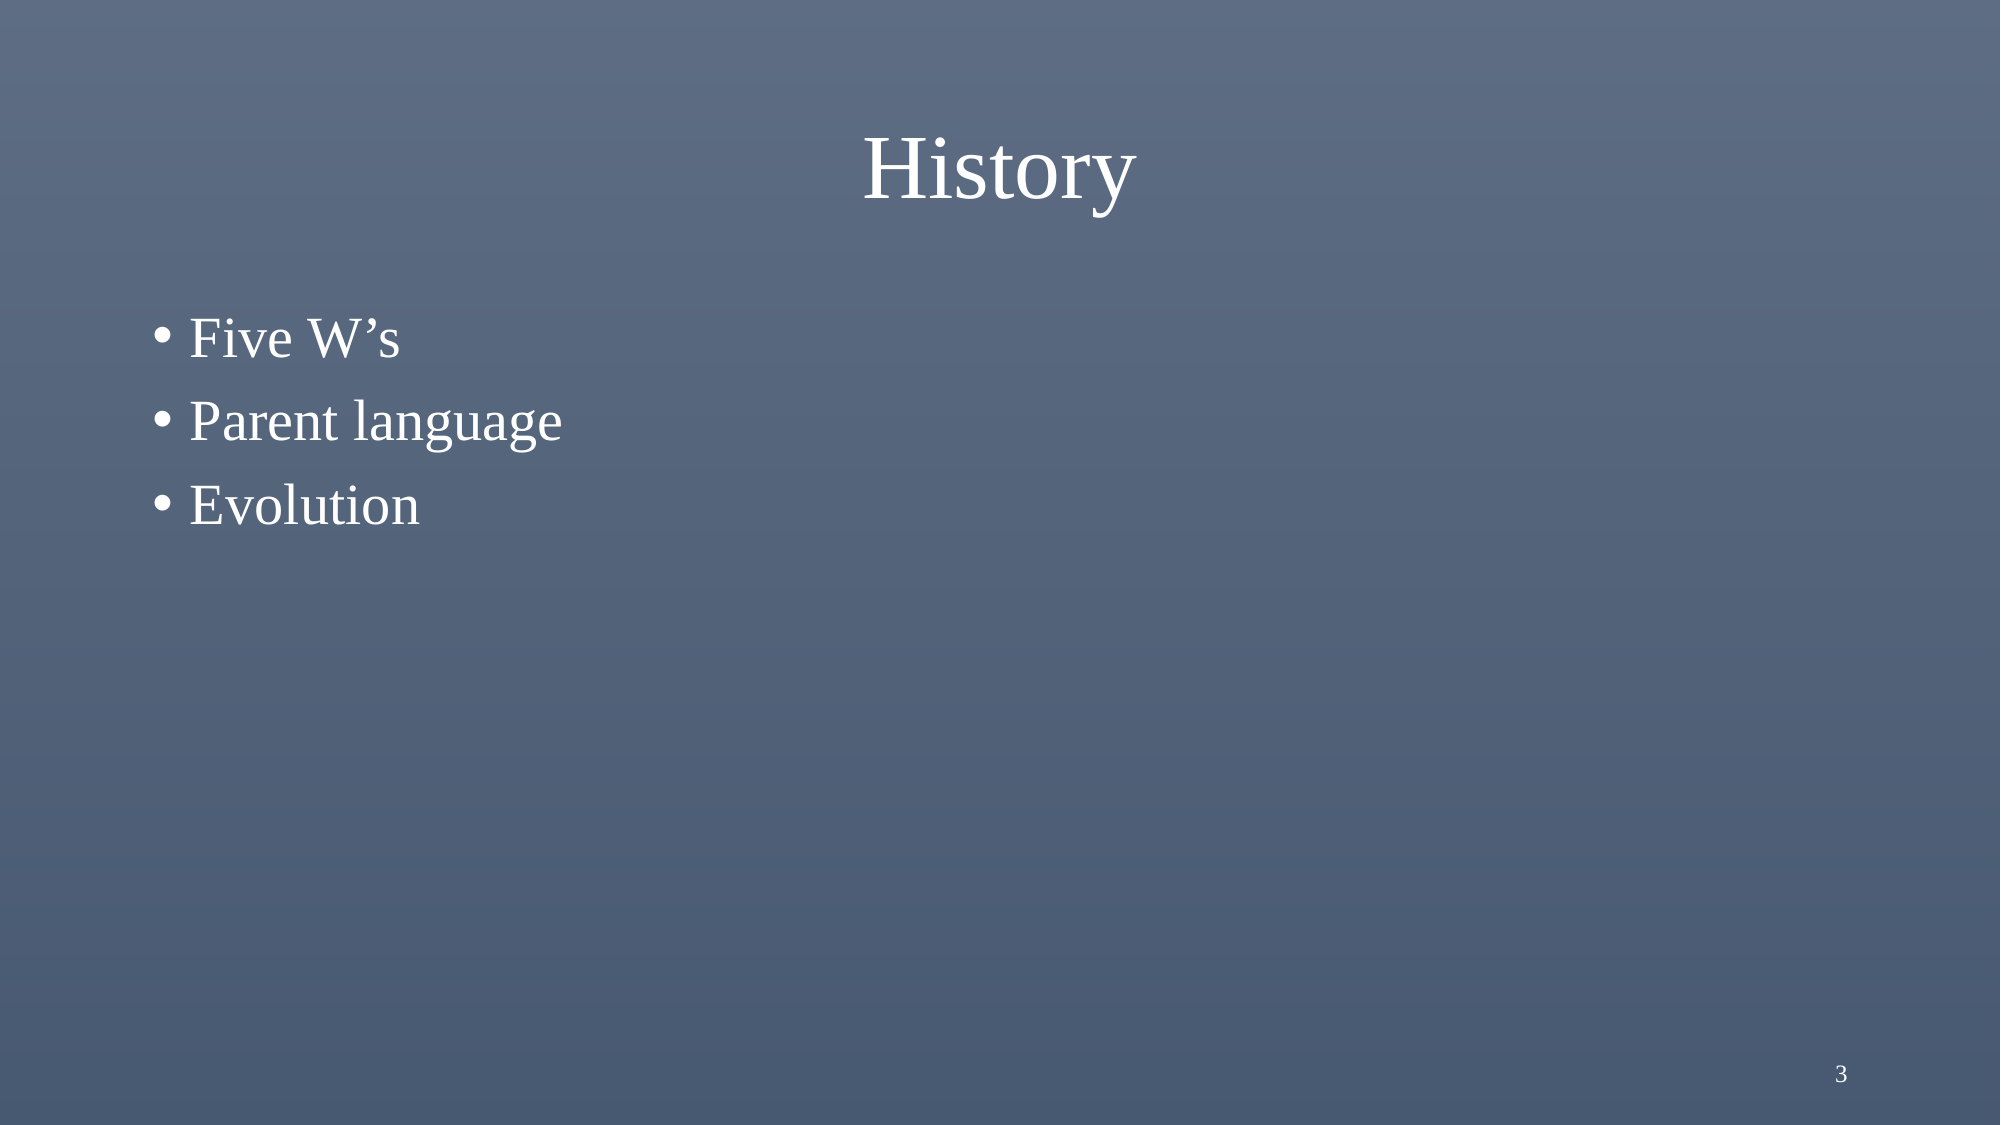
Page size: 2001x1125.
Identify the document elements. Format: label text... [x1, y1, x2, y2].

list Five W’s Parent language Evolution [137, 299, 1863, 1014]
title History [137, 59, 1863, 278]
slide_number 3 [1412, 1042, 1863, 1103]
